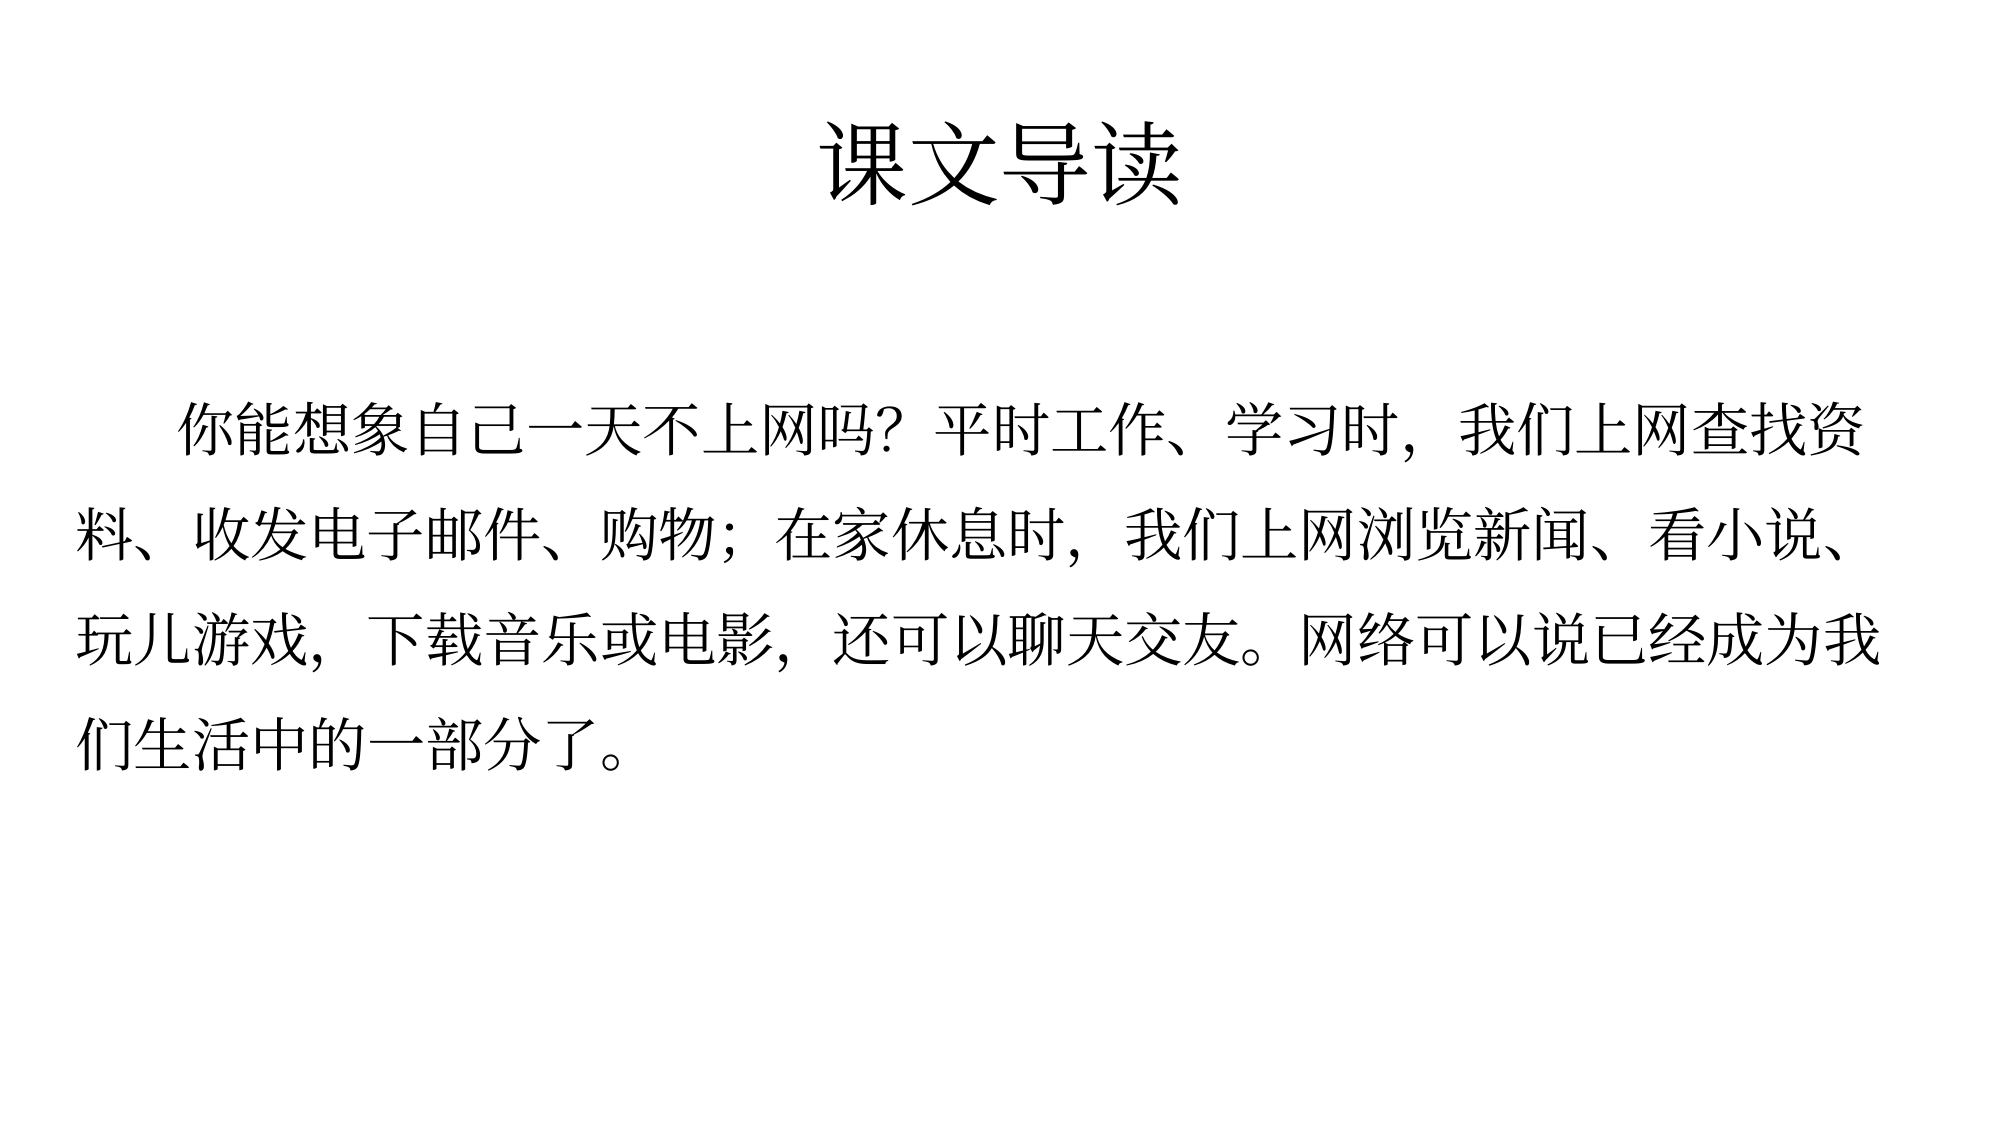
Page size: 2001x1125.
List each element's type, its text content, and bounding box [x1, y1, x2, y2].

title 课文导读 [137, 59, 1863, 278]
list 你能想象自己一天不上网吗？平时工作、学习时，我们上网查找资料、收发电子邮件、购物；在家休息时，我们上网浏览新闻、看小说、玩儿游戏，下载音乐或电影，还可以聊天交友。网络可以说已经成为我们生活中的一部分了。 [60, 351, 1940, 1066]
